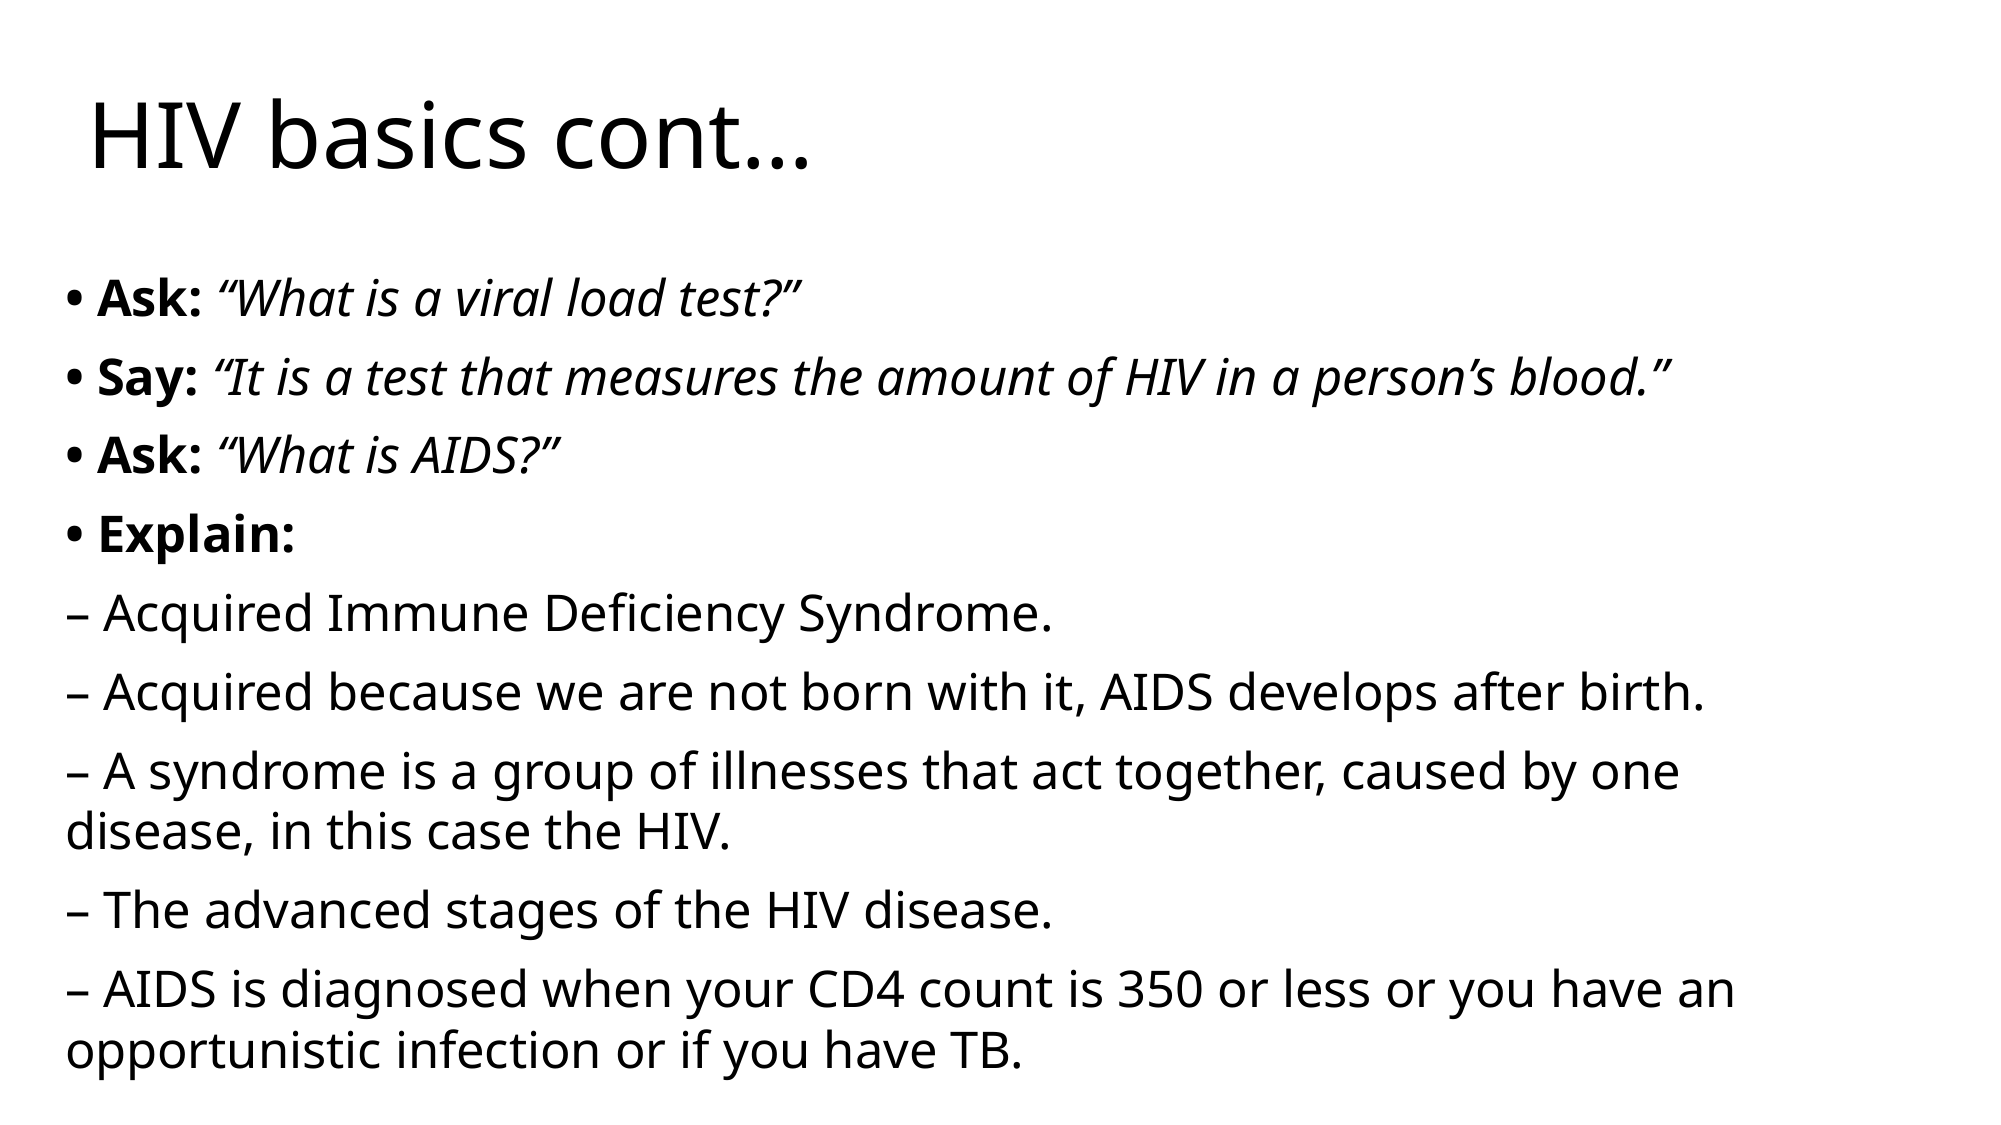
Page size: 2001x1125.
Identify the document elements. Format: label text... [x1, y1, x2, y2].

list • Ask: “What is a viral load test?” • Say: “It is a test that measures the amount of HIV in a person’s blood.” • Ask: “What is AIDS?” • Explain: – Acquired Immune Deficiency Syndrome. – Acquired because we are not born with it, AIDS develops after birth. – A syndrome is a group of illnesses that act together, caused by one disease, in this case the HIV. – The advanced stages of the HIV disease. – AIDS is diagnosed when your CD4 count is 350 or less or you have an opportunistic infection or if you have TB. [50, 258, 1863, 1096]
title HIV basics cont… [72, 29, 1798, 248]
